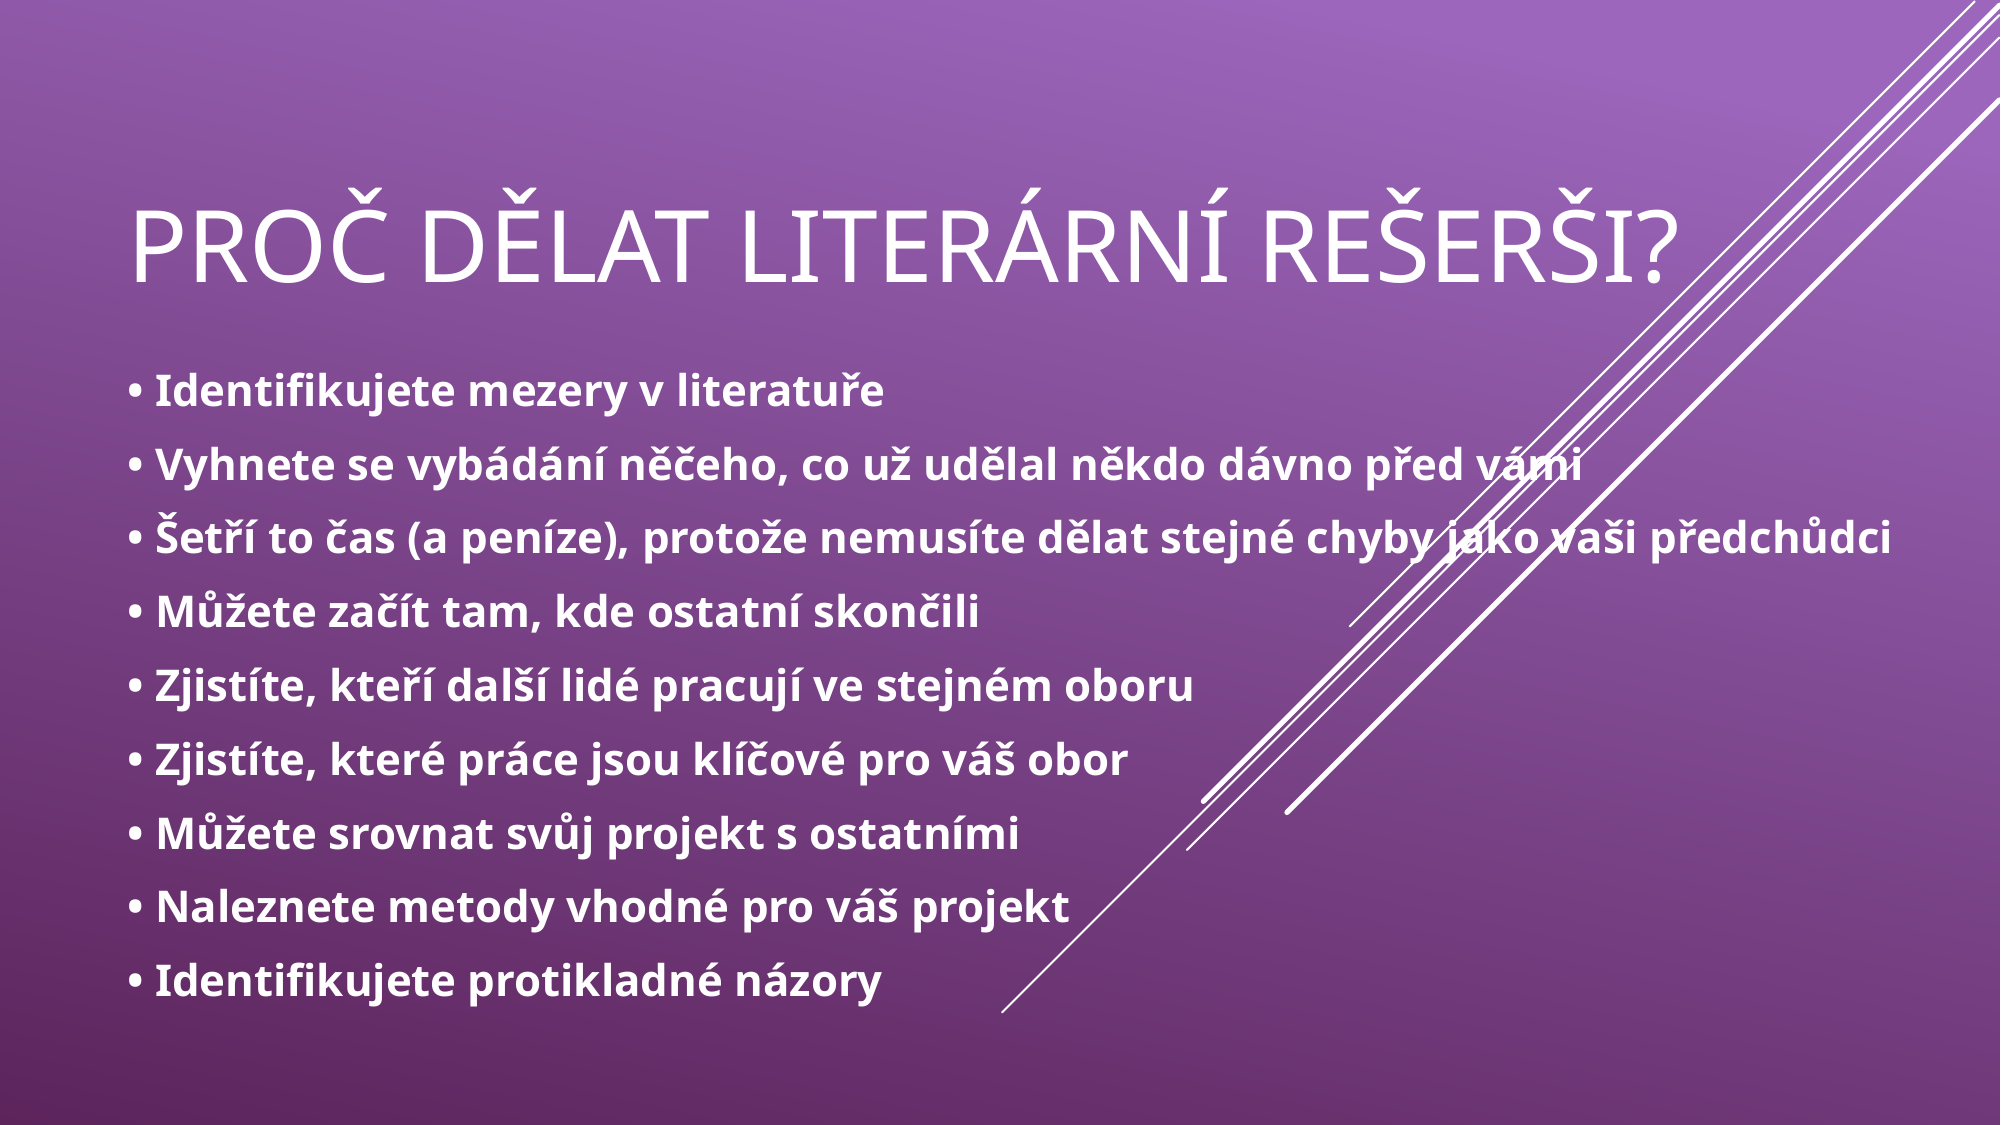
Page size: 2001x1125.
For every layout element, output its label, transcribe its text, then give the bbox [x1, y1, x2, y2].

subtitle • Identifikujete mezery v literatuře • Vyhnete se vybádání něčeho, co už udělal někdo dávno před vámi • Šetří to čas (a peníze), protože nemusíte dělat stejné chyby jako vaši předchůdci • Můžete začít tam, kde ostatní skončili • Zjistíte, kteří další lidé pracují ve stejném oboru • Zjistíte, které práce jsou klíčové pro váš obor • Můžete srovnat svůj projekt s ostatními • Naleznete metody vhodné pro váš projekt • Identifikujete protikladné názory [112, 355, 1927, 1050]
title Proč dělat literární rešerši? [112, 112, 1827, 311]
